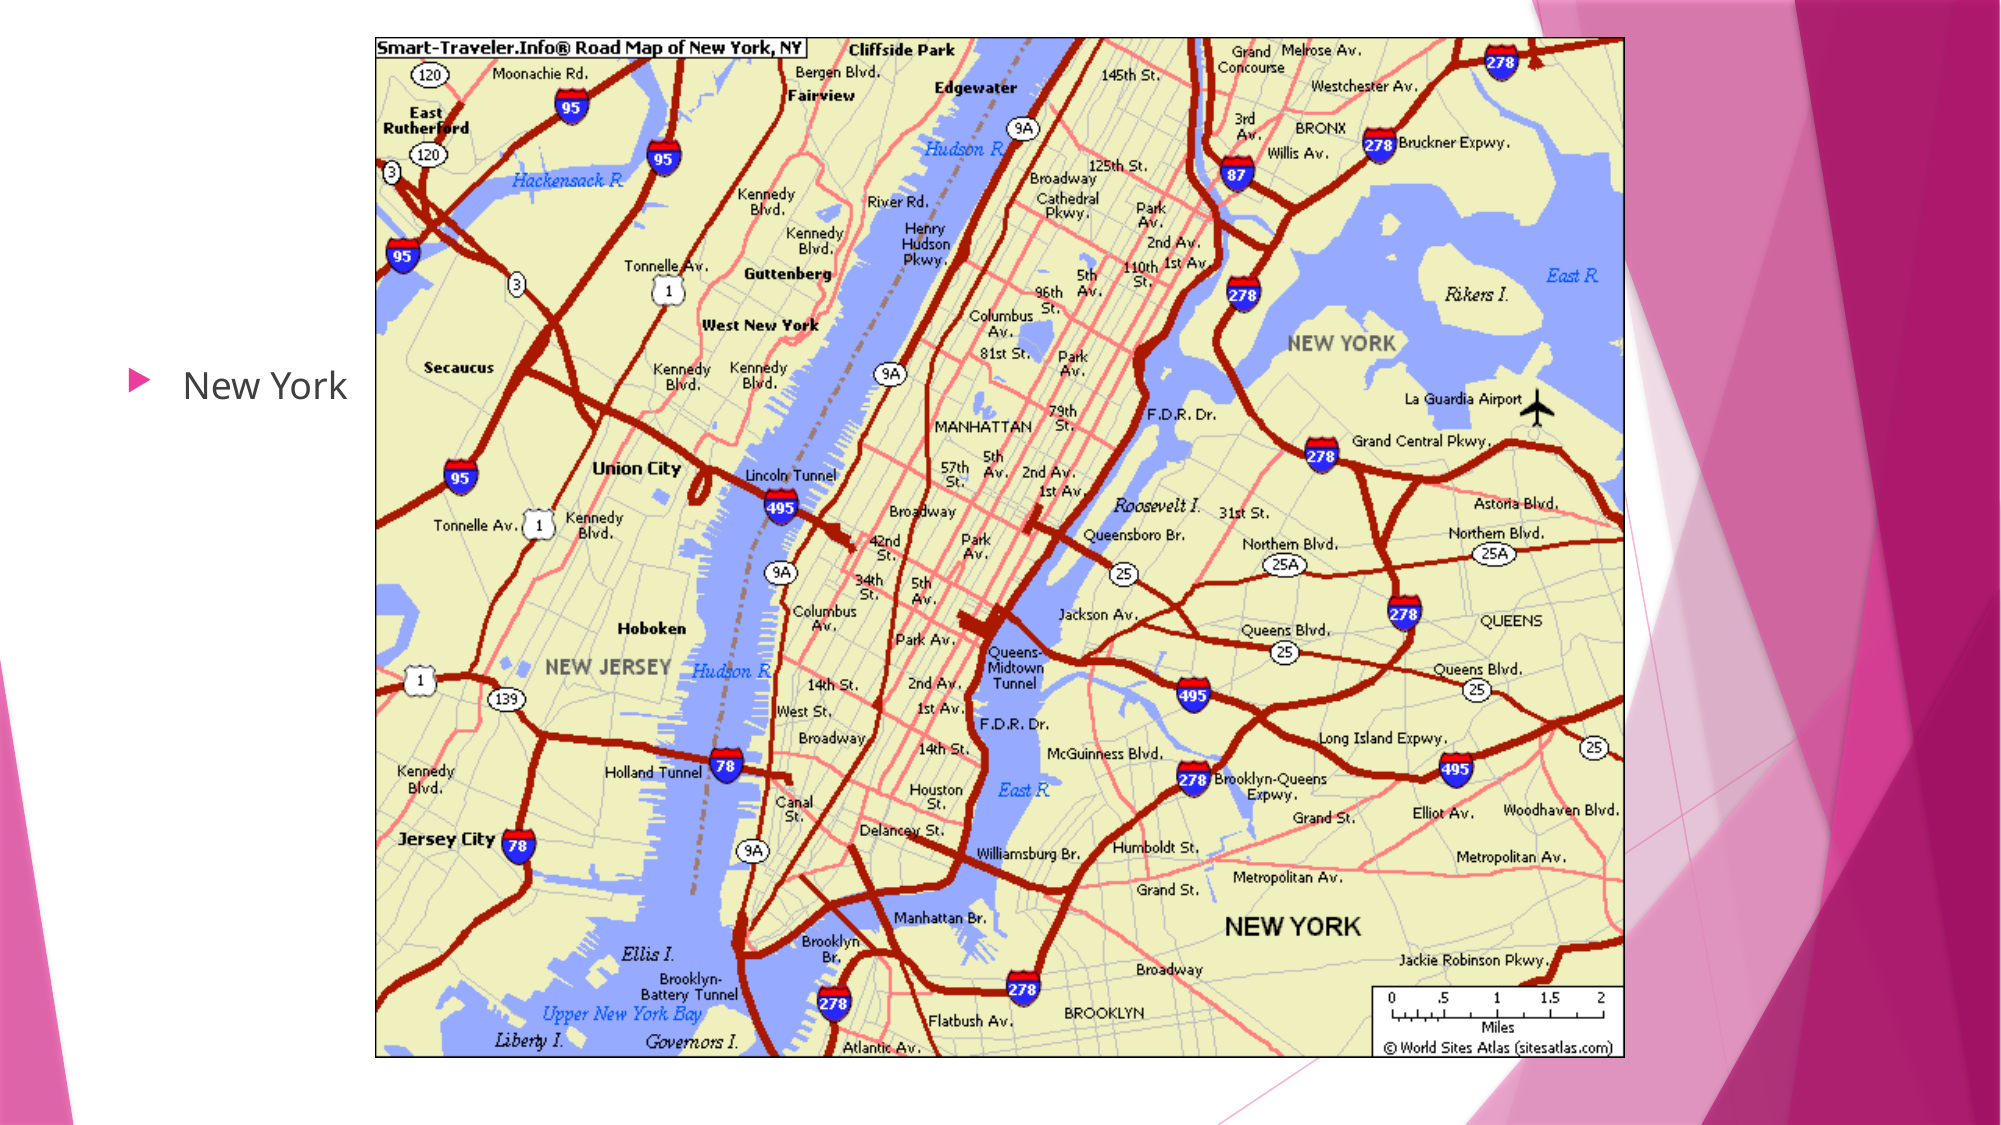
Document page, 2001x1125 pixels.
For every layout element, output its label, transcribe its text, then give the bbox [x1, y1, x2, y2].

list New York [111, 354, 369, 992]
picture [374, 36, 1626, 1059]
